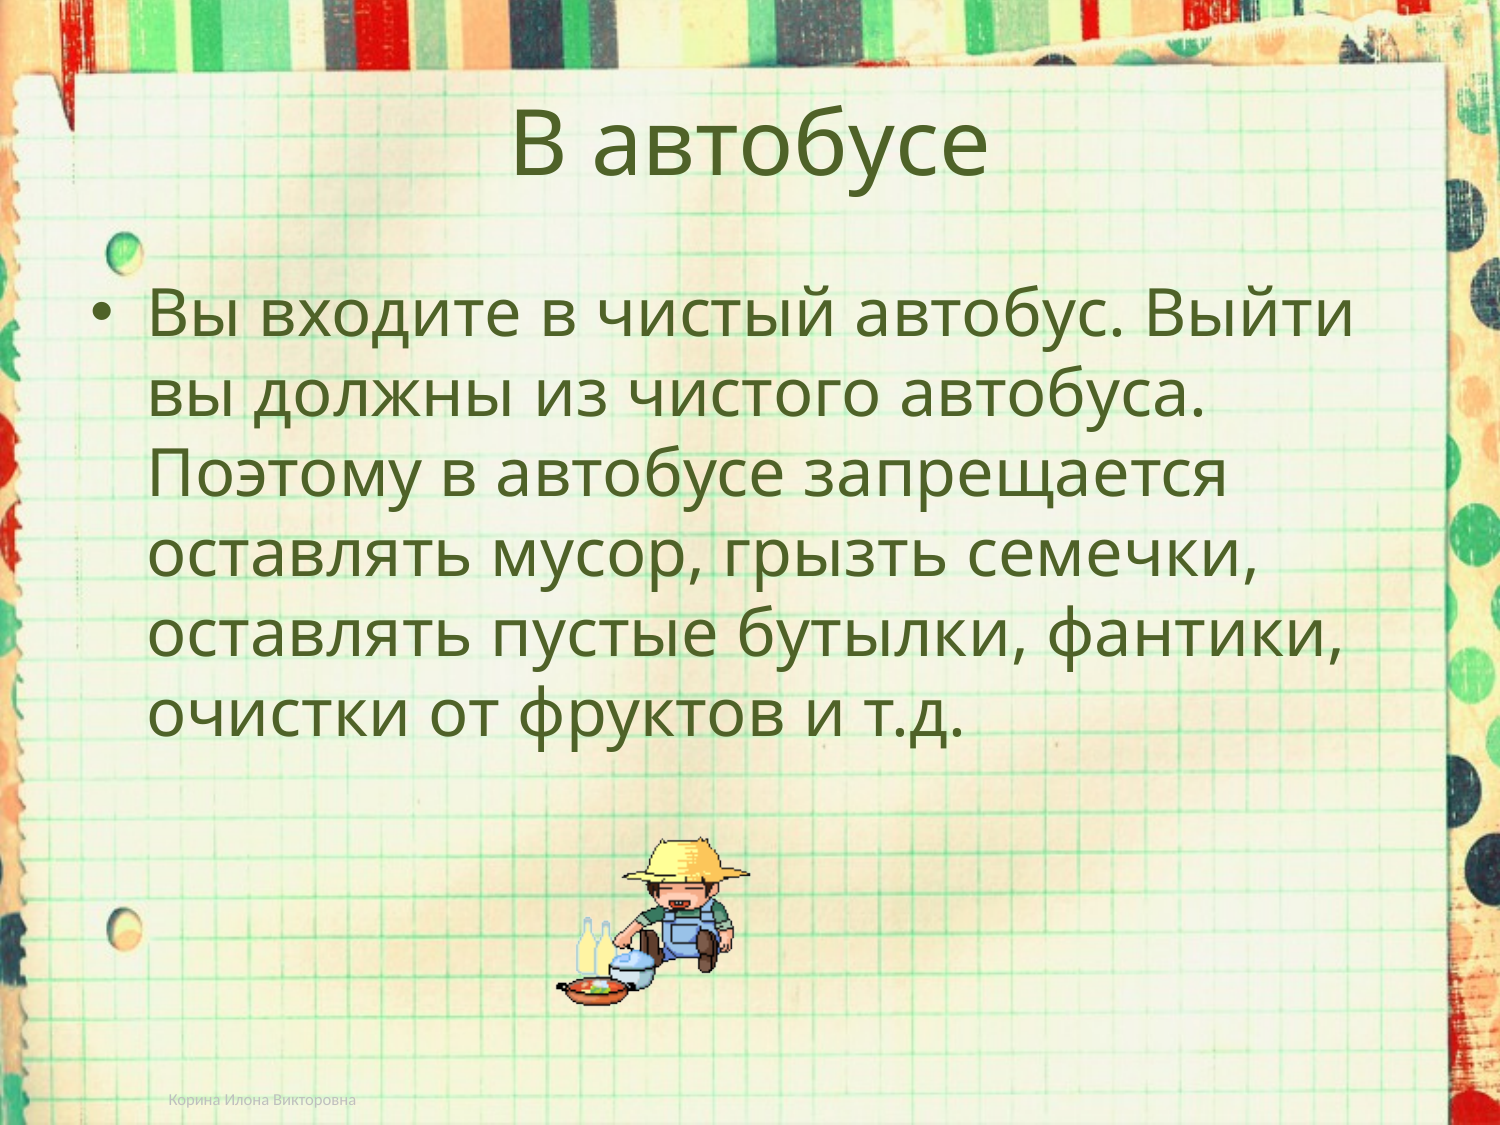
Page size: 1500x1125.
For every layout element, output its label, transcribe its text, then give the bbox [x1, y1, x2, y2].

title В автобусе [75, 45, 1425, 233]
list Вы входите в чистый автобус. Выйти вы должны из чистого автобуса. Поэтому в автобусе запрещается оставлять мусор, грызть семечки, оставлять пустые бутылки, фантики, очистки от фруктов и т.д. [75, 262, 1425, 1005]
picture [0, 0, 1500, 1125]
